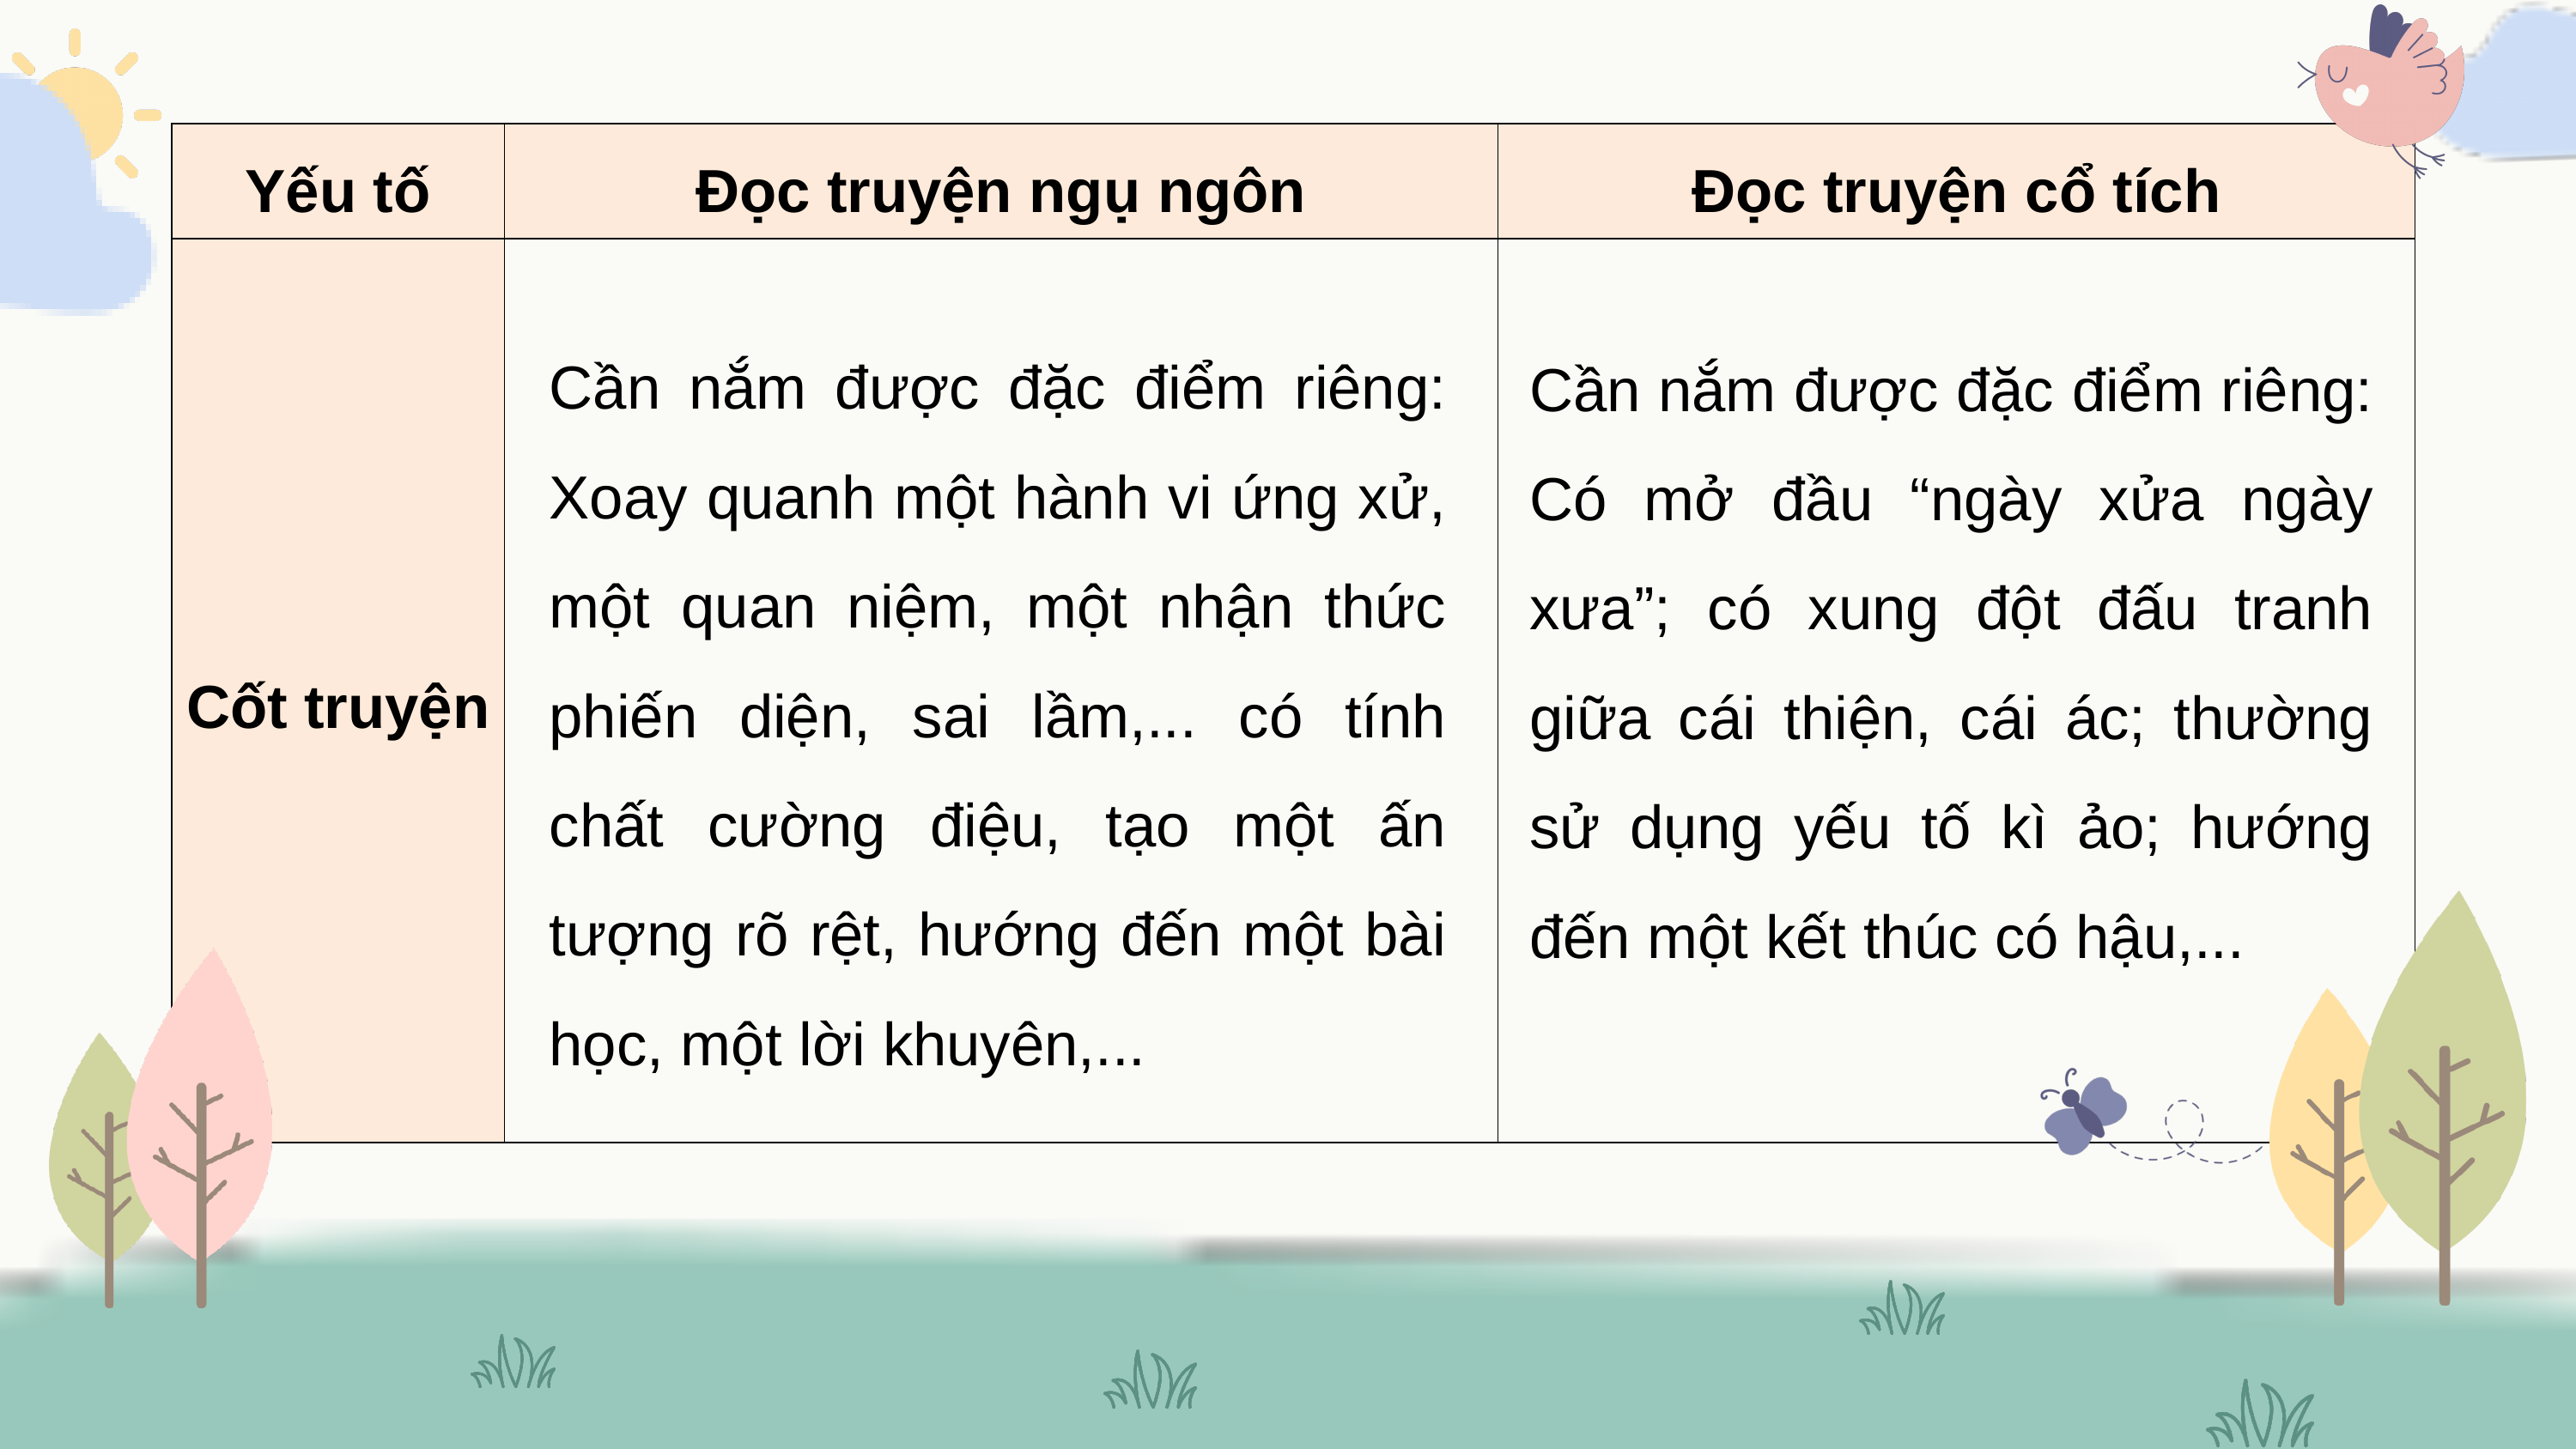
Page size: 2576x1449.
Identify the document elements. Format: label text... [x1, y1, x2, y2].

picture [0, 28, 161, 316]
table_header Đọc truyện cổ tích [1498, 124, 2415, 238]
text_box Cần nắm được đặc điểm riêng: Xoay quanh một hành vi ứng xử, một quan niệm, một nhận thức phiến diện, sai lầm,... có tính chất cường điệu, tạo một ấn tượng rõ rệt, hướng đến một bài học, một lời khuyên,... [536, 306, 1460, 1084]
table_cell [505, 239, 1498, 1142]
table_cell [1498, 239, 2415, 1142]
table_header Yếu tố [173, 124, 504, 238]
text_box Cần nắm được đặc điểm riêng: Có mở đầu “ngày xửa ngày xưa”; có xung đột đấu tranh giữa cái thiện, cái ác; thường sử dụng yếu tố kì ảo; hướng đến một kết thúc có hậu,... [1516, 307, 2386, 977]
table_cell Cốt truyện [173, 239, 504, 1142]
picture [2297, 0, 2576, 179]
table_header Đọc truyện ngụ ngôn [505, 124, 1498, 238]
picture [0, 890, 2576, 1449]
